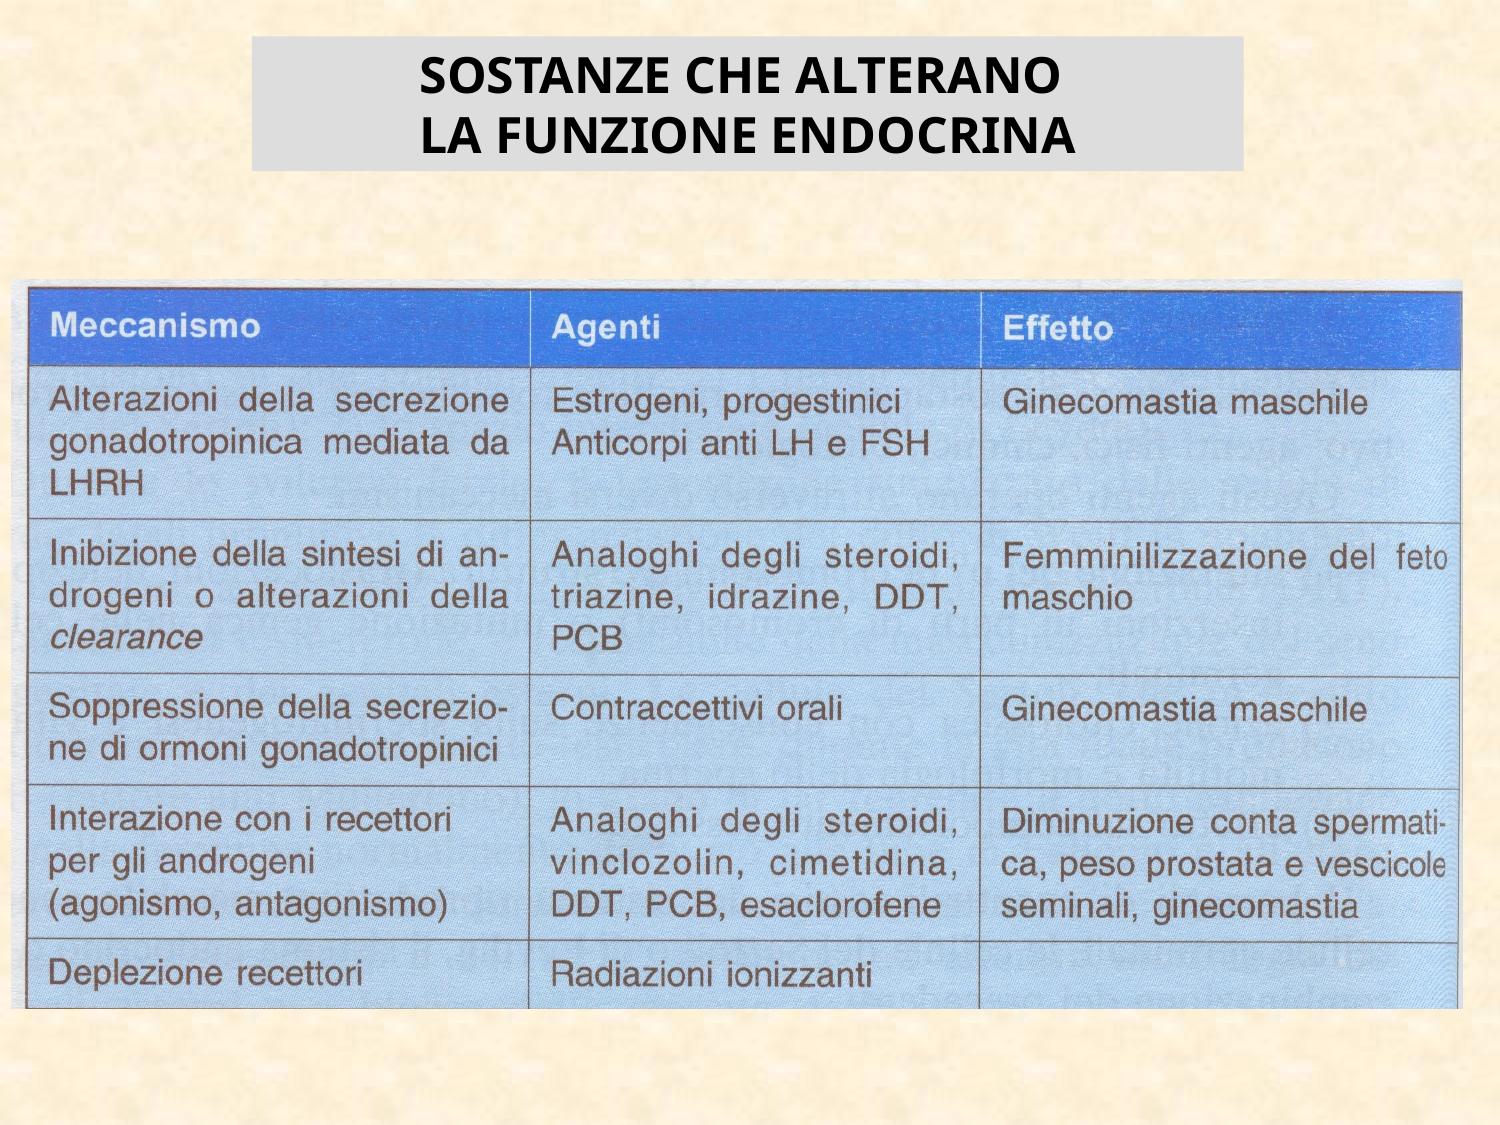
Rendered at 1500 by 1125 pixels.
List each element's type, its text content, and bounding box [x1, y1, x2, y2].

text_box SOSTANZE CHE ALTERANO LA FUNZIONE ENDOCRINA [251, 36, 1244, 172]
picture [0, 0, 1500, 1125]
